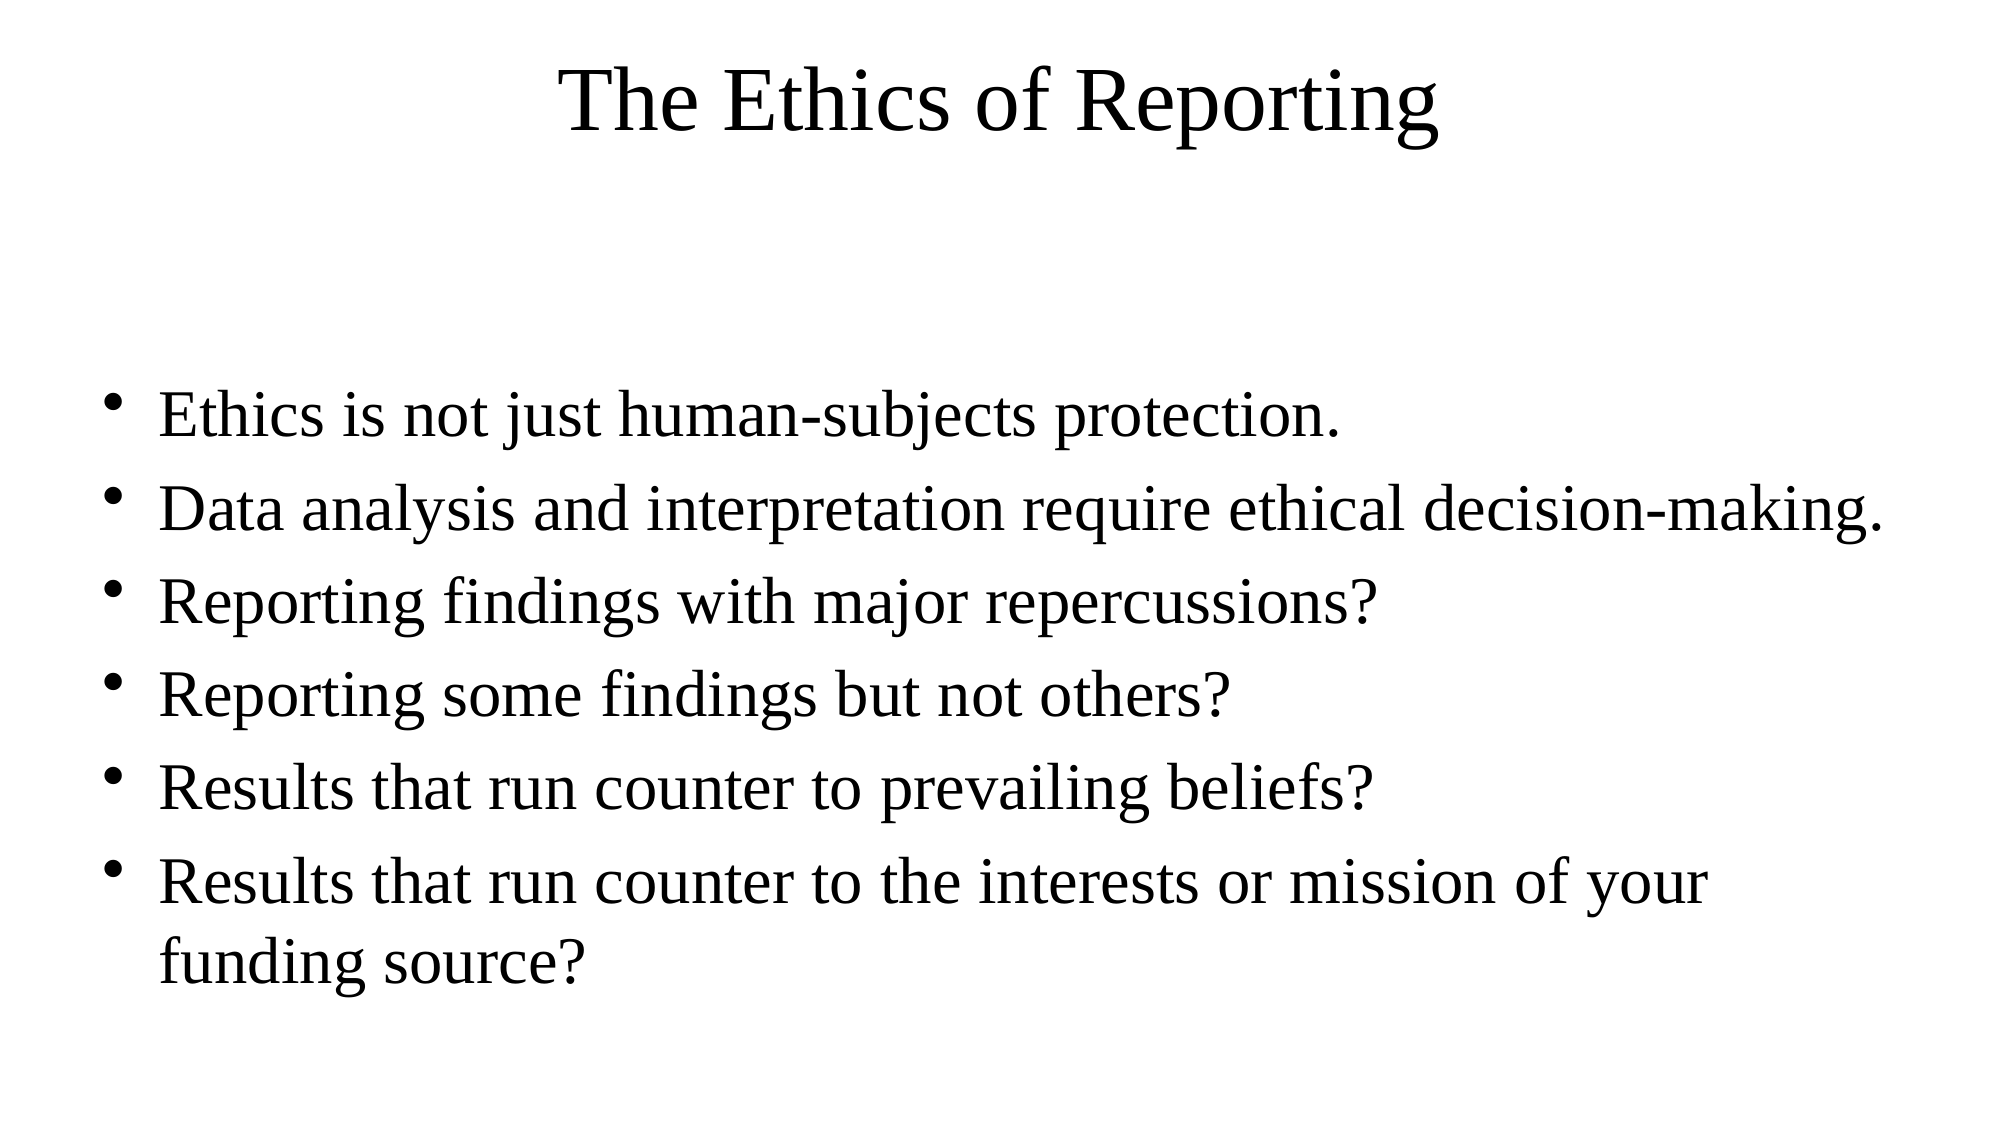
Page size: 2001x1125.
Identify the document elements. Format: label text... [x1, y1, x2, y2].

list Ethics is not just human-subjects protection. Data analysis and interpretation require ethical decision-making. Reporting findings with major repercussions? Reporting some findings but not others? Results that run counter to prevailing beliefs? Results that run counter to the interests or mission of your funding source? [87, 362, 1913, 1063]
title The Ethics of Reporting [150, 0, 1850, 188]
